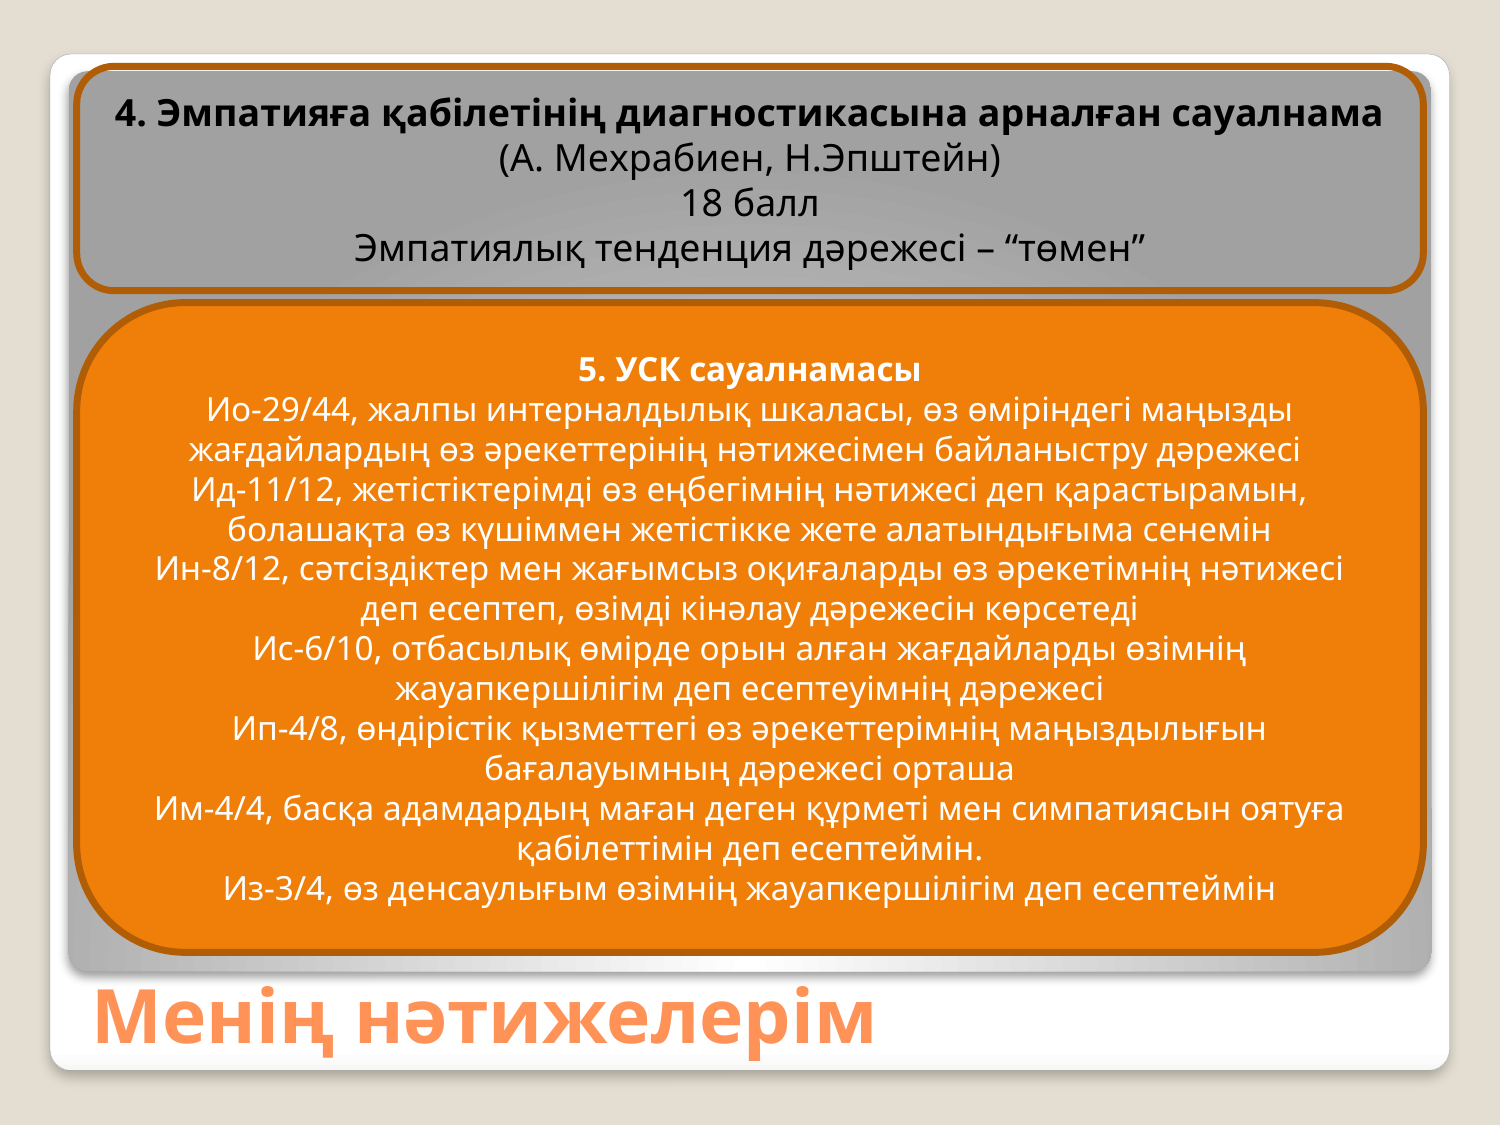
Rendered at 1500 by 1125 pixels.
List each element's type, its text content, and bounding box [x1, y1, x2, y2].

title Менің нәтижелерім [76, 893, 1420, 1066]
text_box 4. Эмпатияға қабілетінің диагностикасына арналған сауалнама (А. Мехрабиен, Н.Эпштейн) 18 балл Эмпатиялық тенденция дәрежесі – “төмен” [73, 62, 1427, 295]
text_box 5. УСК сауалнамасы Ио-29/44, жалпы интерналдылық шкаласы, өз өміріндегі маңызды жағдайлардың өз әрекеттерінің нәтижесімен байланыстру дәрежесі Ид-11/12, жетістіктерімді өз еңбегімнің нәтижесі деп қарастырамын, болашақта өз күшіммен жетістікке жете алатындығыма сенемін Ин-8/12, сәтсіздіктер мен жағымсыз оқиғаларды өз әрекетімнің нәтижесі деп есептеп, өзімді кінәлау дәрежесін көрсетеді Ис-6/10, отбасылық өмірде орын алған жағдайларды өзімнің жауапкершілігім деп есептеуімнің дәрежесі Ип-4/8, өндірістік қызметтегі өз әрекеттерімнің маңыздылығын бағалауымның дәрежесі орташа Им-4/4, басқа адамдардың маған деген құрметі мен симпатиясын оятуға қабілеттімін деп есептеймін. Из-3/4, өз денсаулығым өзімнің жауапкершілігім деп есептеймін [73, 299, 1427, 956]
